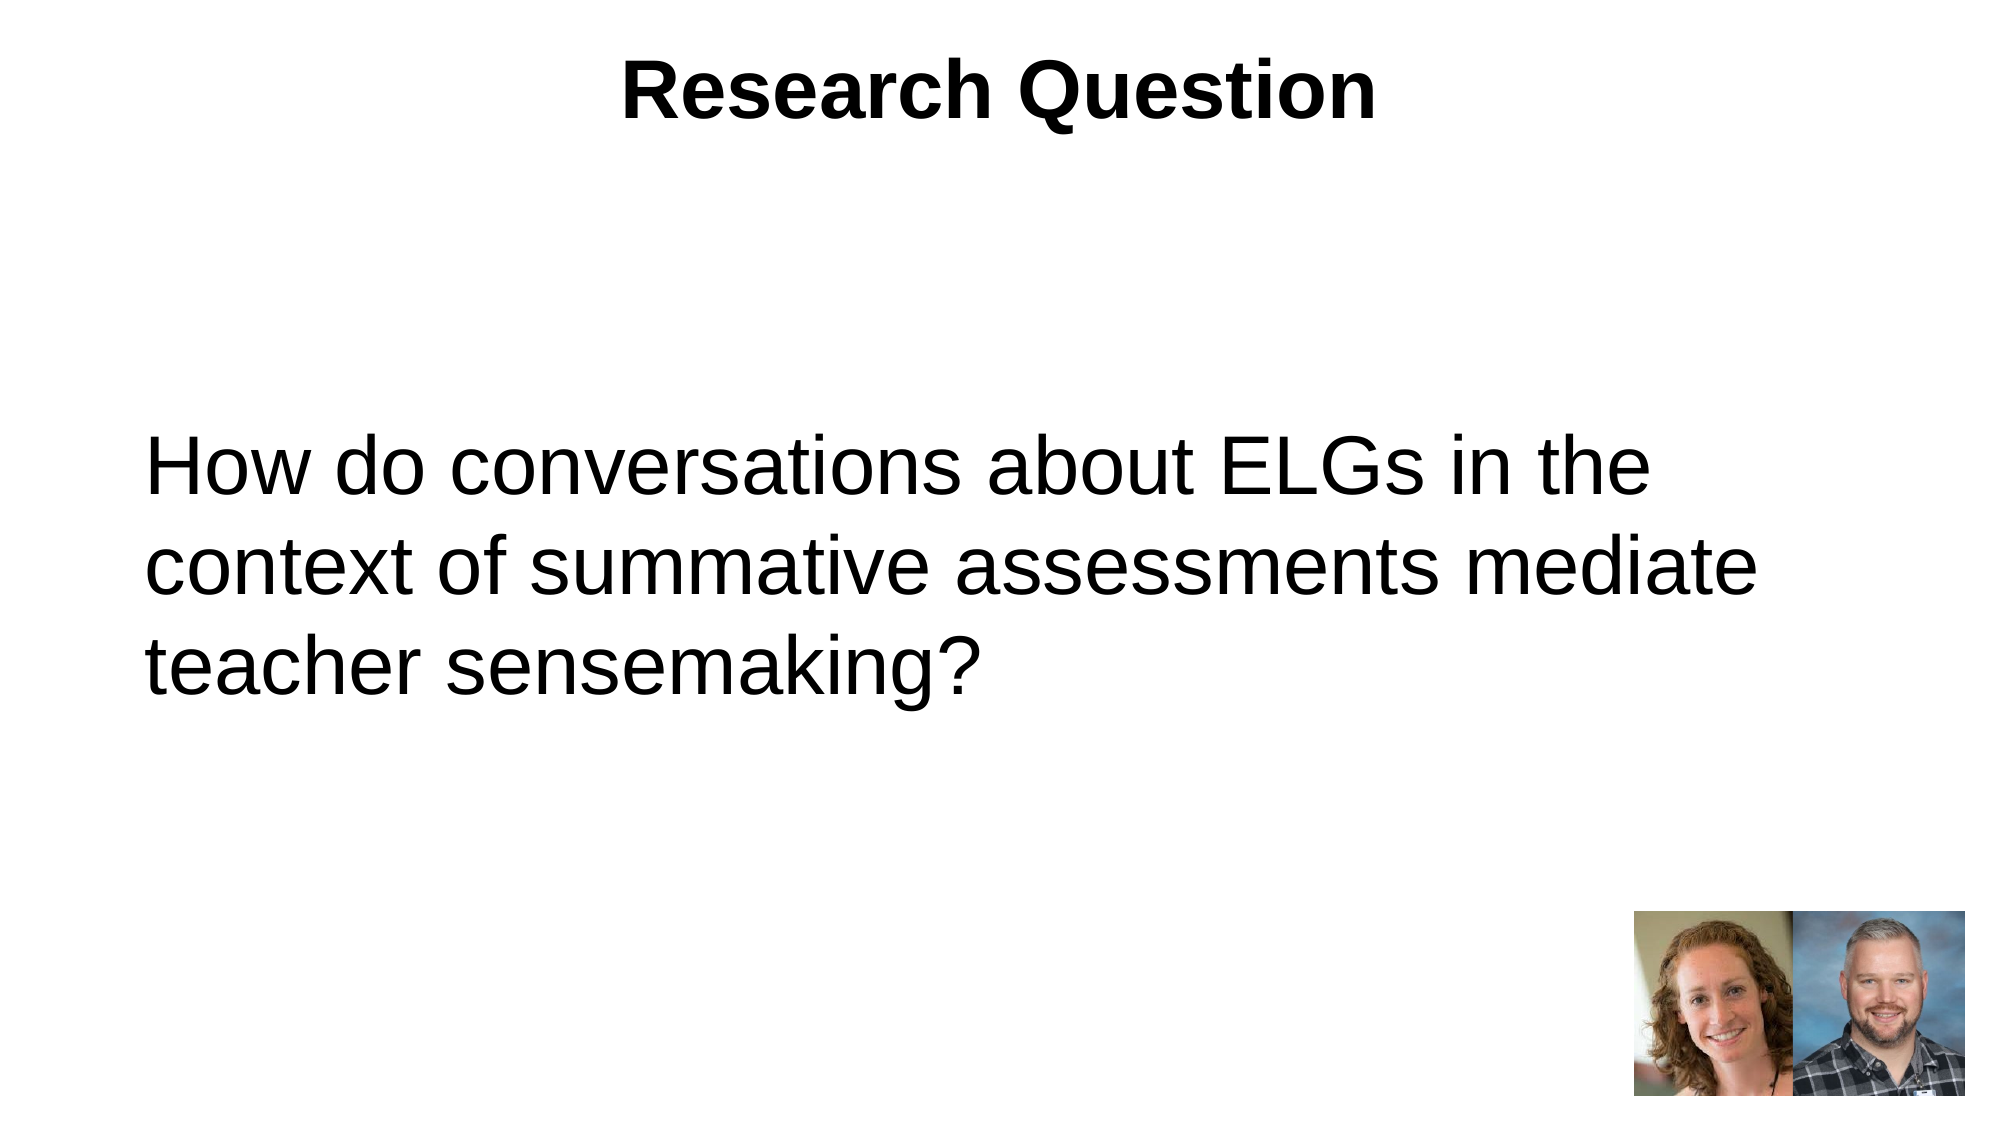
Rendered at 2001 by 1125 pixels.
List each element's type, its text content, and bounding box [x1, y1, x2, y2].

text_box How do conversations about ELGs in the context of summative assessments mediate teacher sensemaking? [128, 403, 1923, 719]
text_box Research Question [76, 28, 1923, 143]
picture [1634, 911, 1965, 1096]
